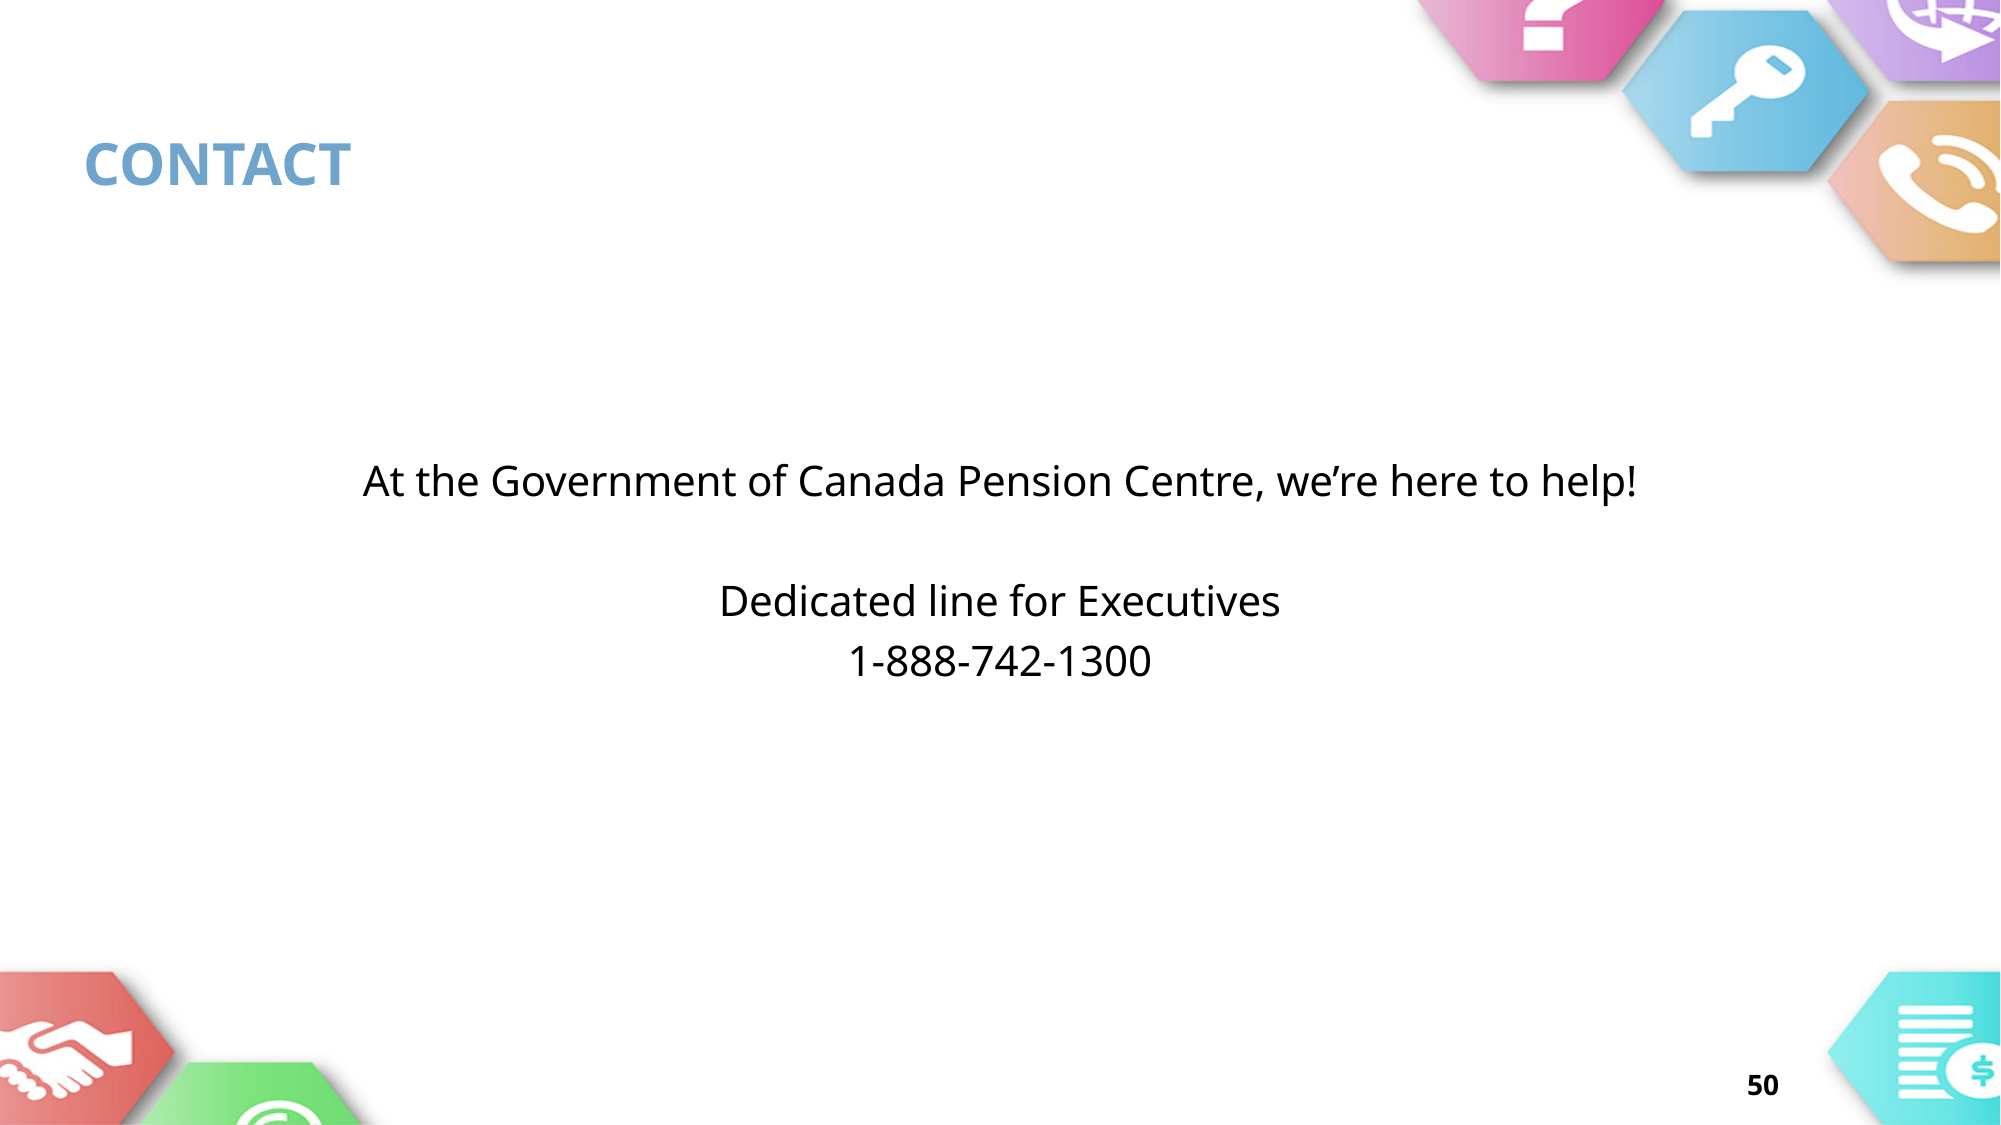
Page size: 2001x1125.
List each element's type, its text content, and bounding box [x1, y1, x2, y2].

picture [0, 0, 2001, 1125]
list At the Government of Canada Pension Centre, we’re here to help! Dedicated line for Executives 1-888-742-1300 [341, 387, 1659, 738]
text_box 50 [1456, 1059, 1794, 1105]
title Contact [68, 93, 422, 240]
